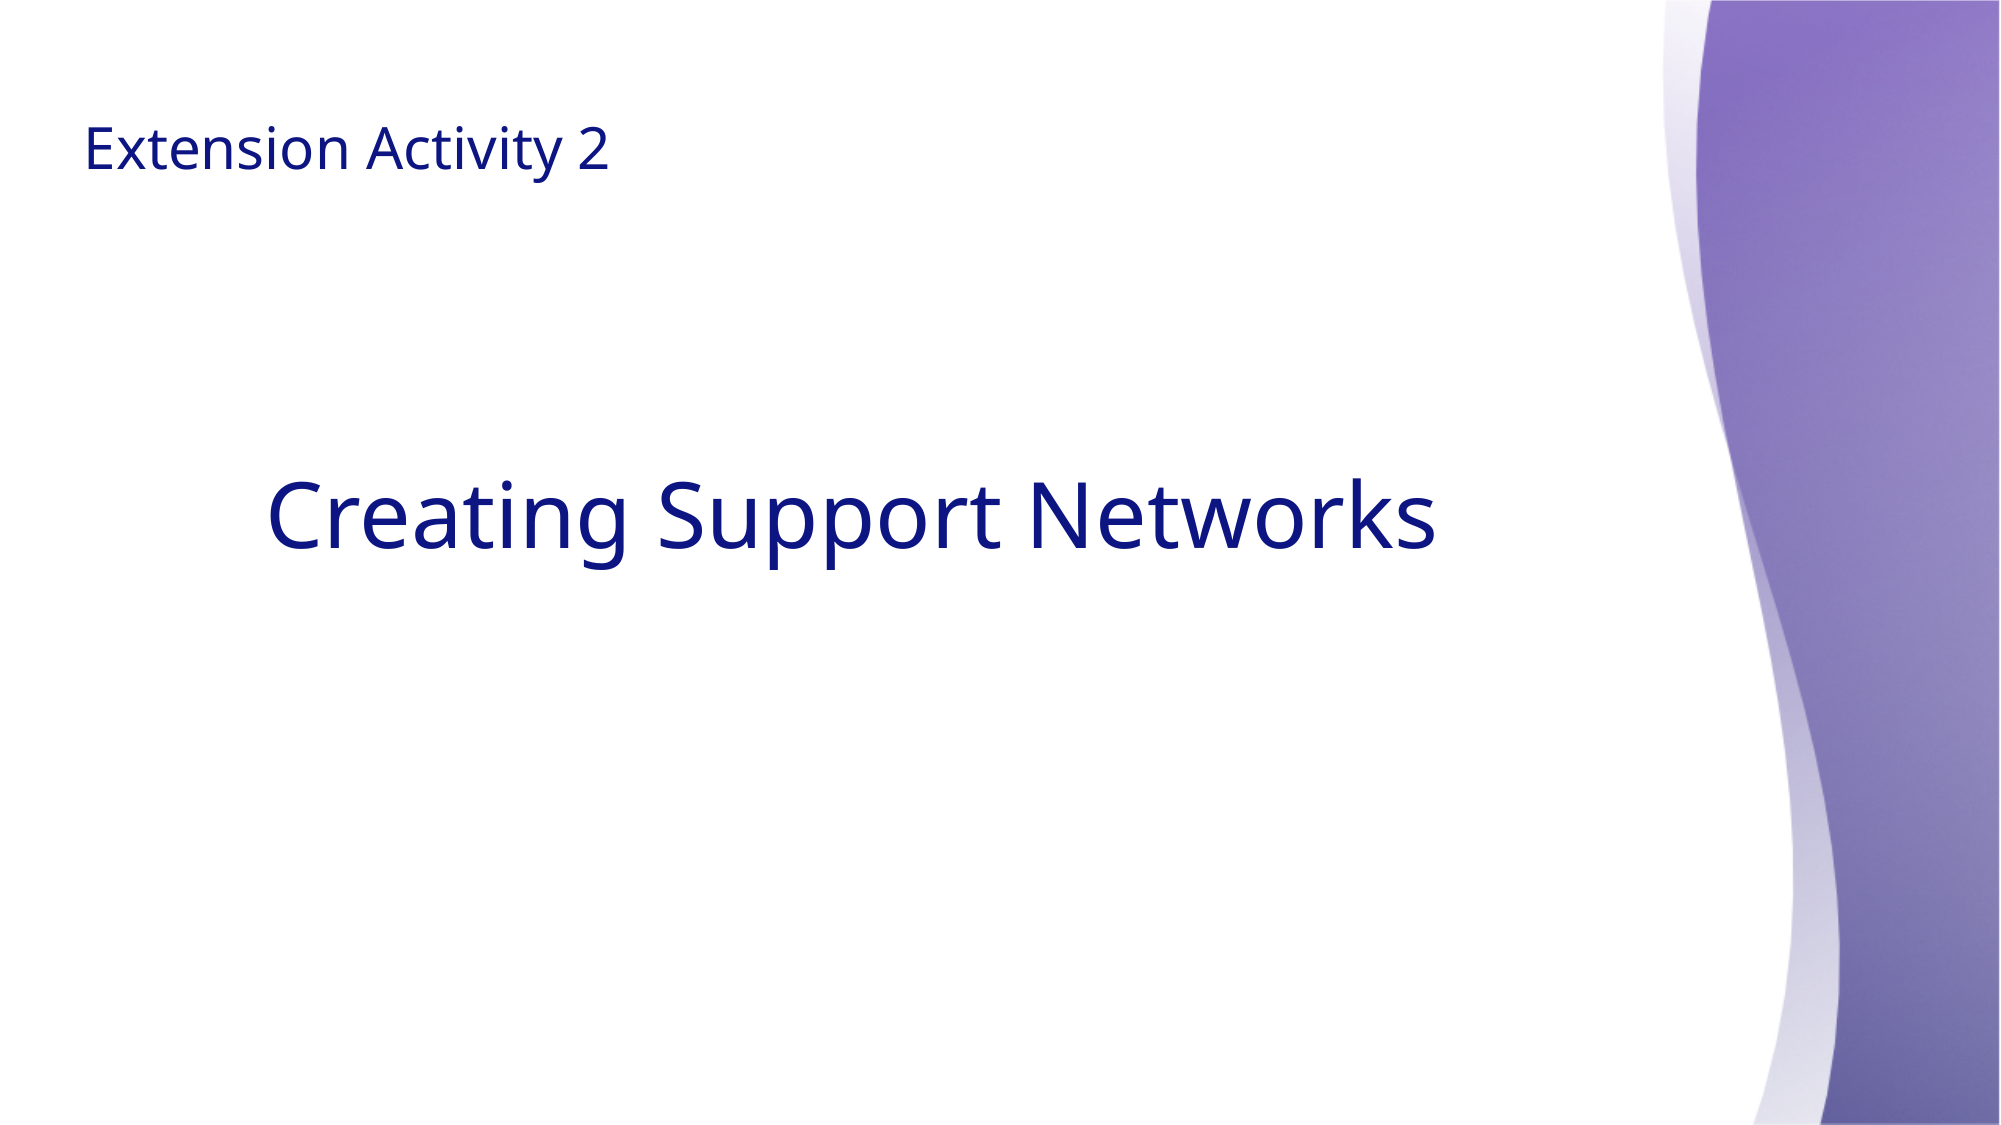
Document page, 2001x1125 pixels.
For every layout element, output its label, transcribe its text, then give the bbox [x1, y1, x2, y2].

title Extension Activity 2 [69, 41, 1614, 230]
list Creating Support Networks [69, 230, 1637, 1061]
picture [0, 0, 2001, 1125]
